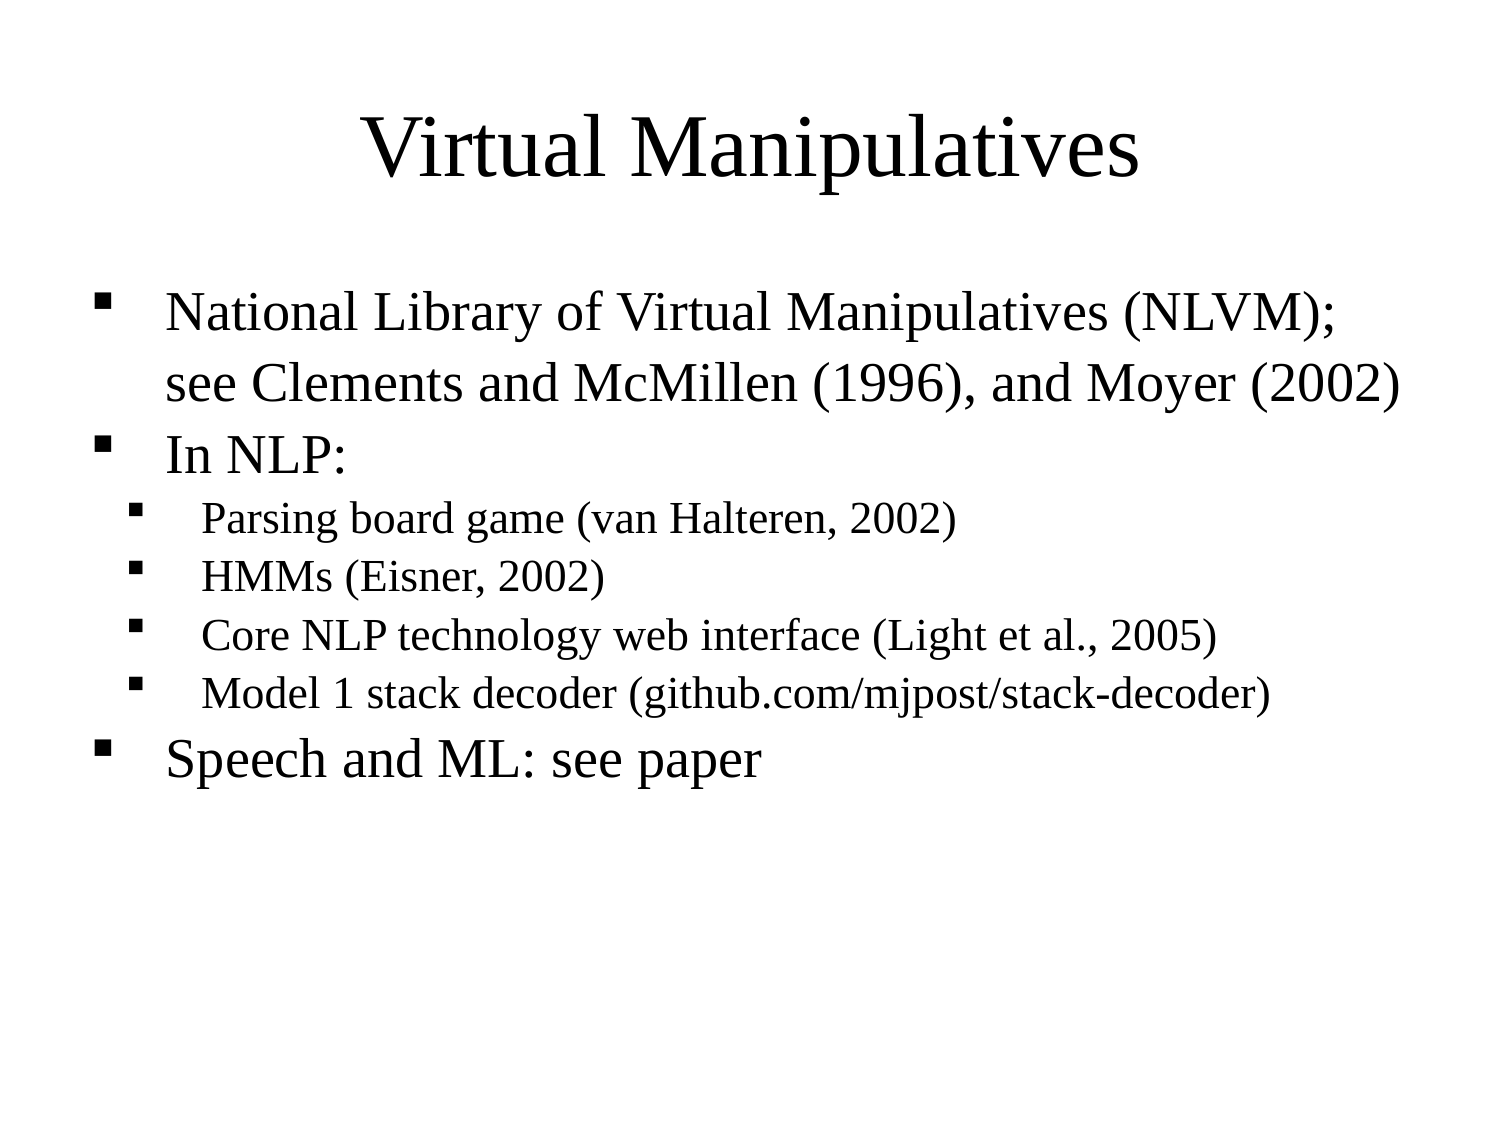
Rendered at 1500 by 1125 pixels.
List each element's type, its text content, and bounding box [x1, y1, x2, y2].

list National Library of Virtual Manipulatives (NLVM); see Clements and McMillen (1996), and Moyer (2002) In NLP: Parsing board game (van Halteren, 2002) HMMs (Eisner, 2002) Core NLP technology web interface (Light et al., 2005) Model 1 stack decoder (github.com/mjpost/stack-decoder) Speech and ML: see paper [75, 262, 1425, 1006]
title Virtual Manipulatives [75, 45, 1425, 233]
